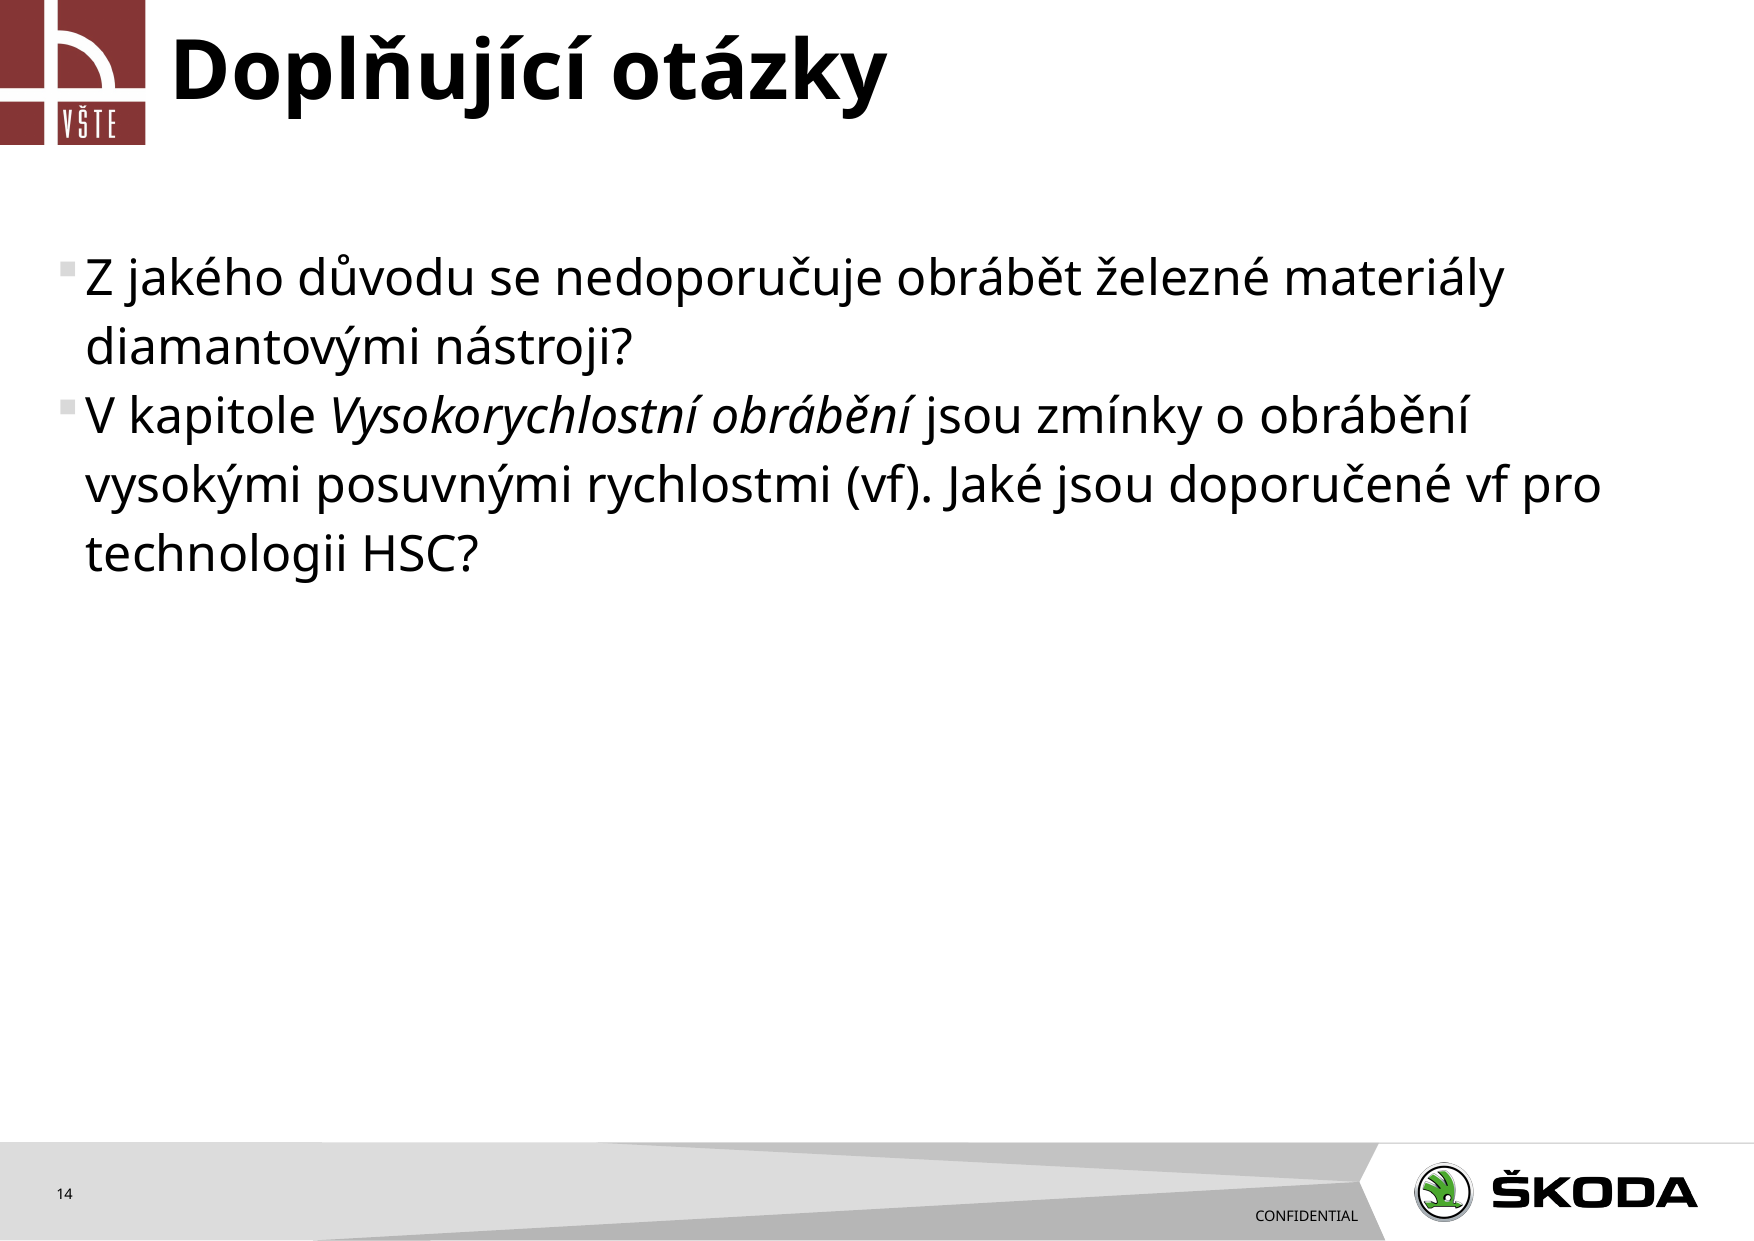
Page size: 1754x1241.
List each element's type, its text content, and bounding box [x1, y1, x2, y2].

picture [1414, 1162, 1698, 1222]
picture [0, 0, 146, 146]
list Z jakého důvodu se nedoporučuje obrábět železné materiály diamantovými nástroji? V kapitole Vysokorychlostní obrábění jsou zmínky o obrábění vysokými posuvnými rychlostmi (vf). Jaké jsou doporučené vf pro technologii HSC? [56, 236, 1698, 1087]
slide_number 14 [56, 1174, 101, 1205]
title Doplňující otázky [169, 49, 1754, 120]
